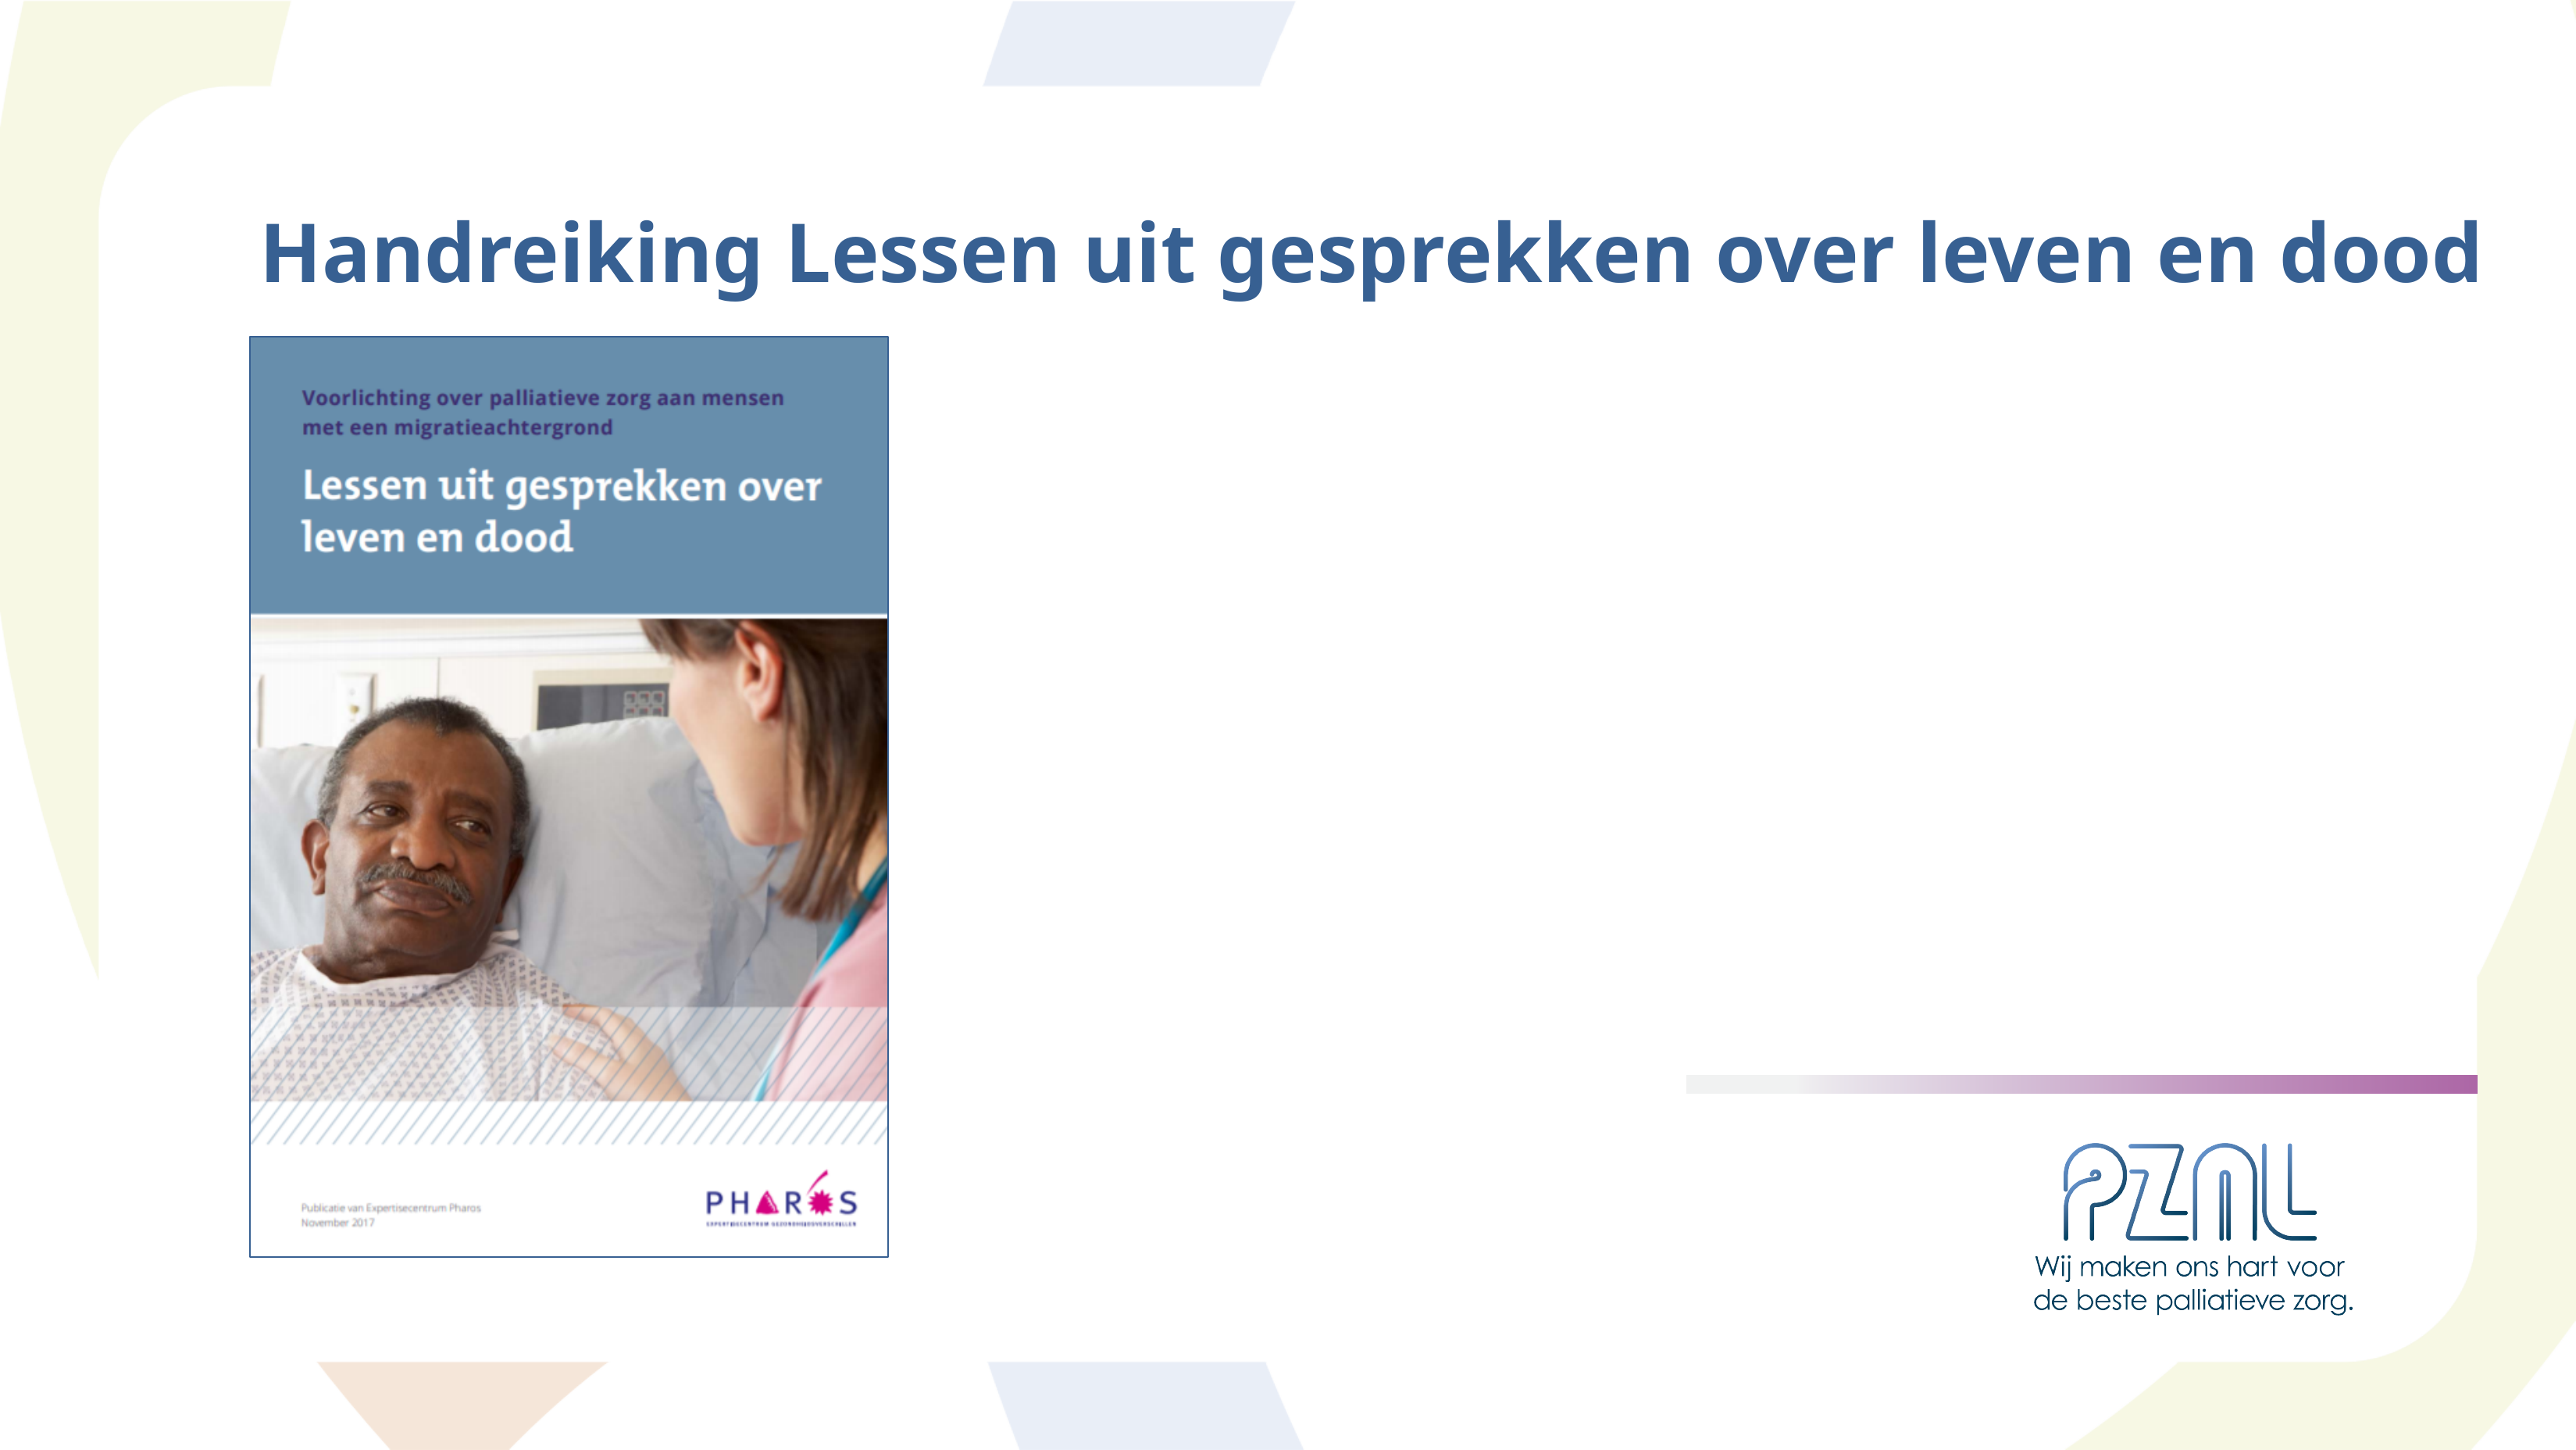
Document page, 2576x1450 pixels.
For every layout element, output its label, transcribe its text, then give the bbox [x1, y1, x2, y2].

list [198, 305, 2399, 1144]
list Handreiking Lessen uit gesprekken over leven en dood [248, 70, 2576, 305]
picture [0, 0, 2576, 1450]
picture [250, 337, 888, 1257]
